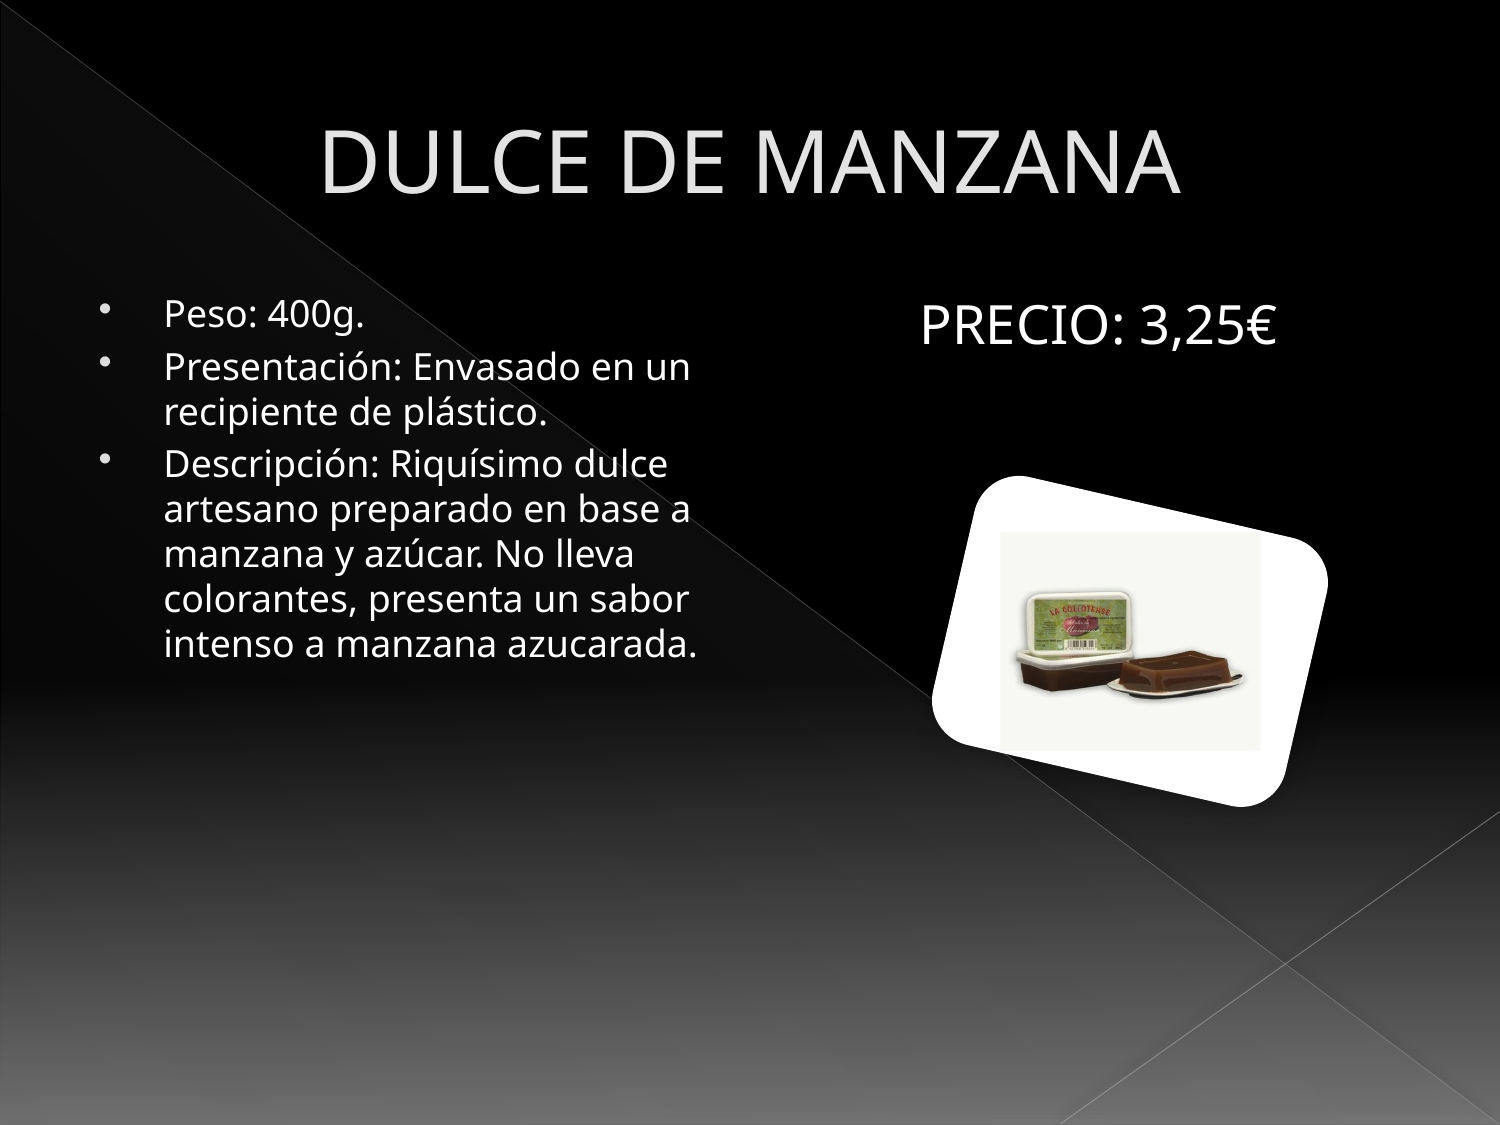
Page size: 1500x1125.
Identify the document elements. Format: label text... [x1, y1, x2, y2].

list PRECIO: 3,25€ [762, 282, 1425, 1025]
list Peso: 400g. Presentación: Envasado en un recipiente de plástico. Descripción: Riquísimo dulce artesano preparado en base a manzana y azúcar. No lleva colorantes, presenta un sabor intenso a manzana azucarada. [75, 282, 738, 1025]
picture [932, 475, 1328, 807]
title DULCE DE MANZANA [75, 43, 1425, 274]
